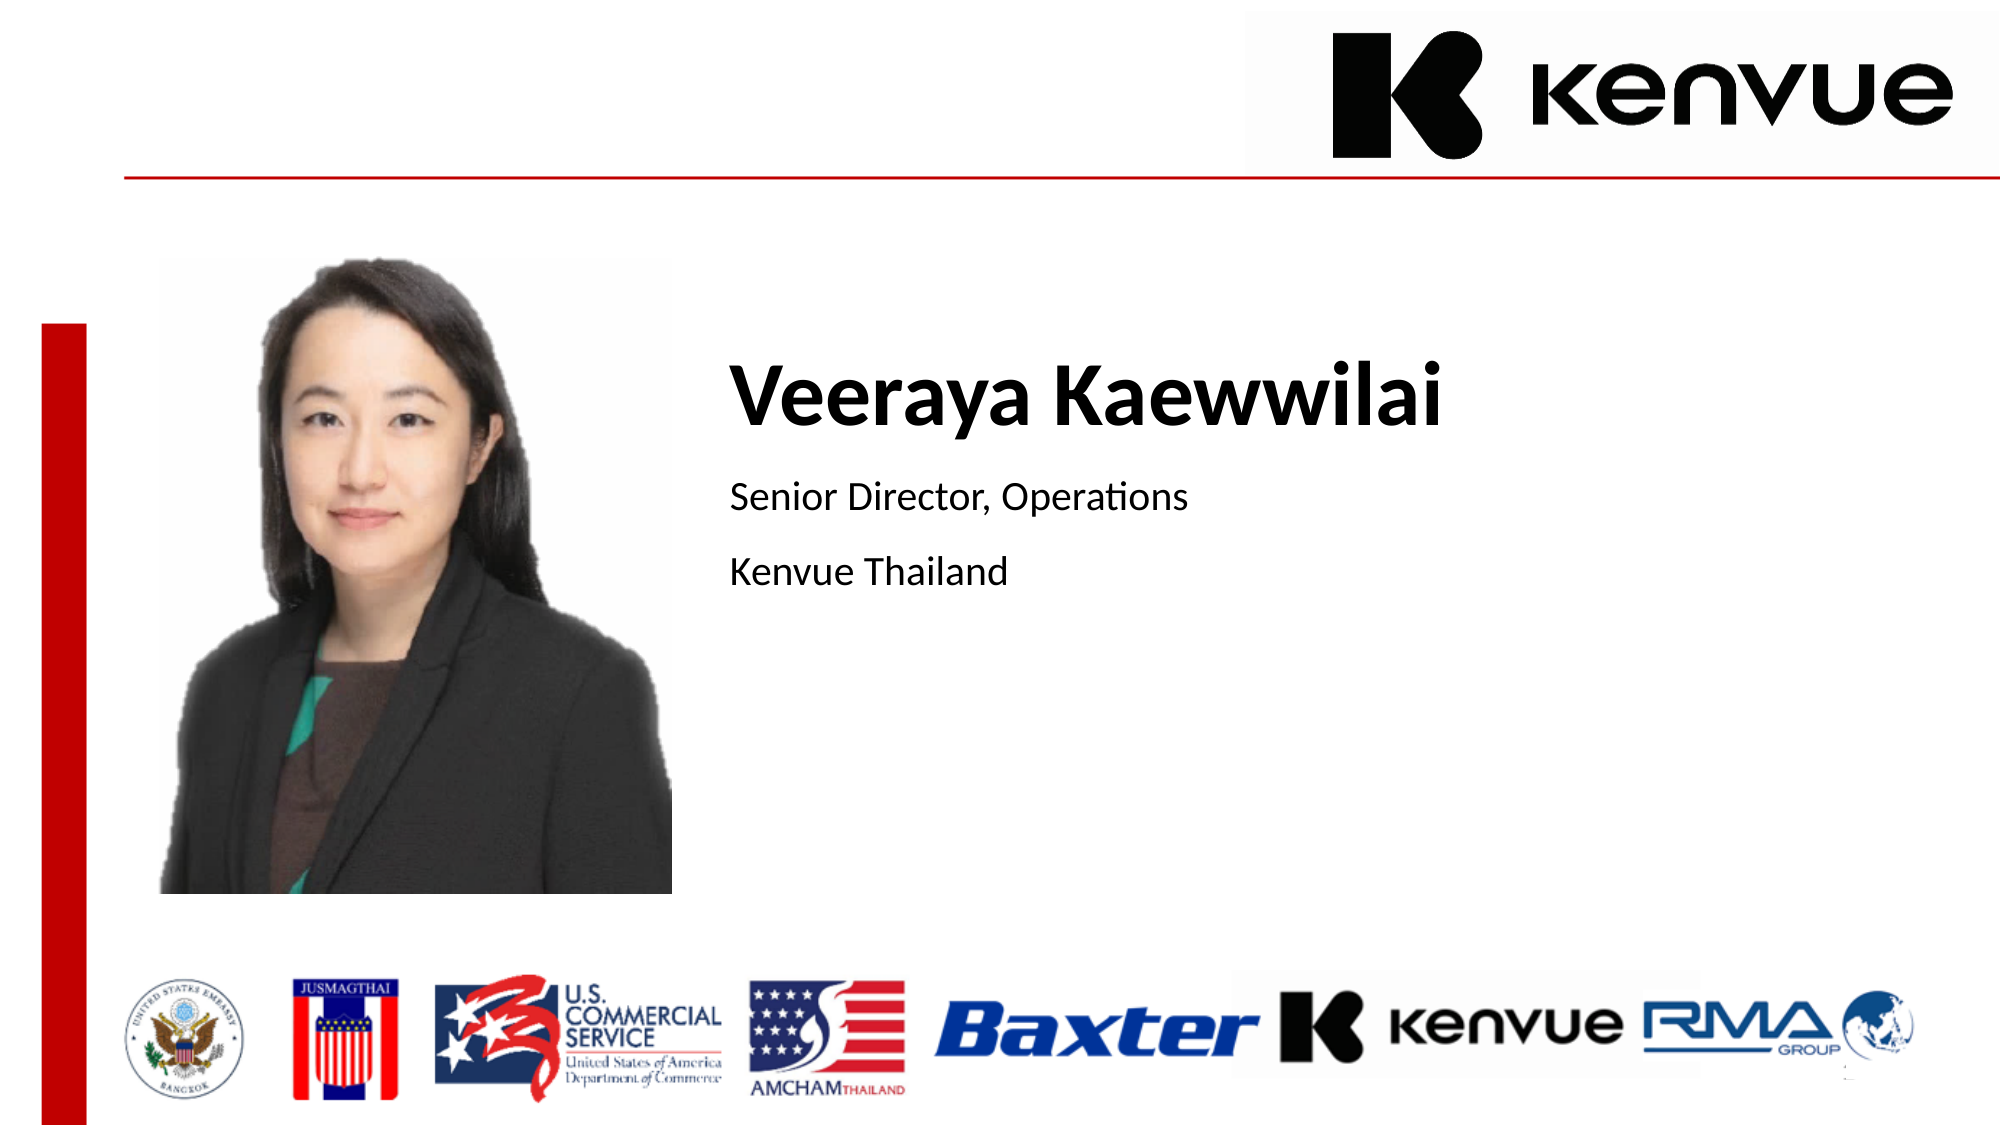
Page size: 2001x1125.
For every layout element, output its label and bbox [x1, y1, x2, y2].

picture [1245, 11, 1999, 175]
picture [102, 218, 672, 894]
text_box [0, 0, 2000, 1125]
